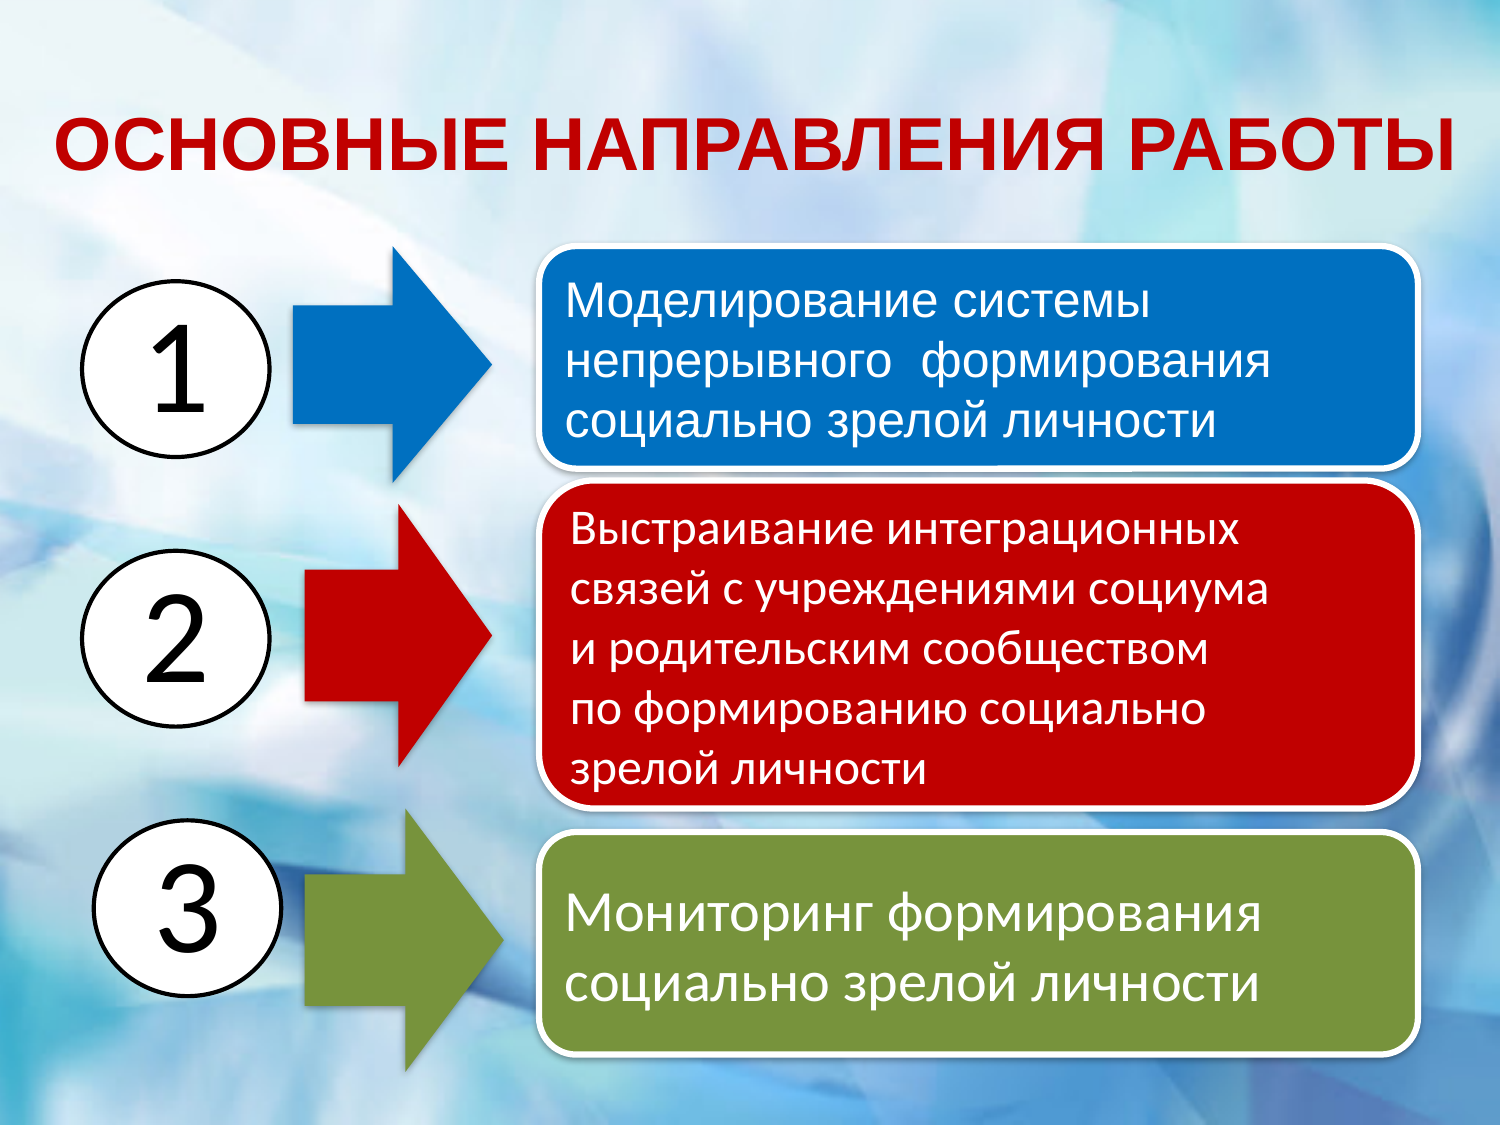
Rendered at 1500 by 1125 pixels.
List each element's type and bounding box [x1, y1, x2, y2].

picture [0, 0, 1500, 1125]
text_box [81, 550, 270, 727]
text_box [93, 820, 282, 997]
text_box [81, 280, 270, 458]
